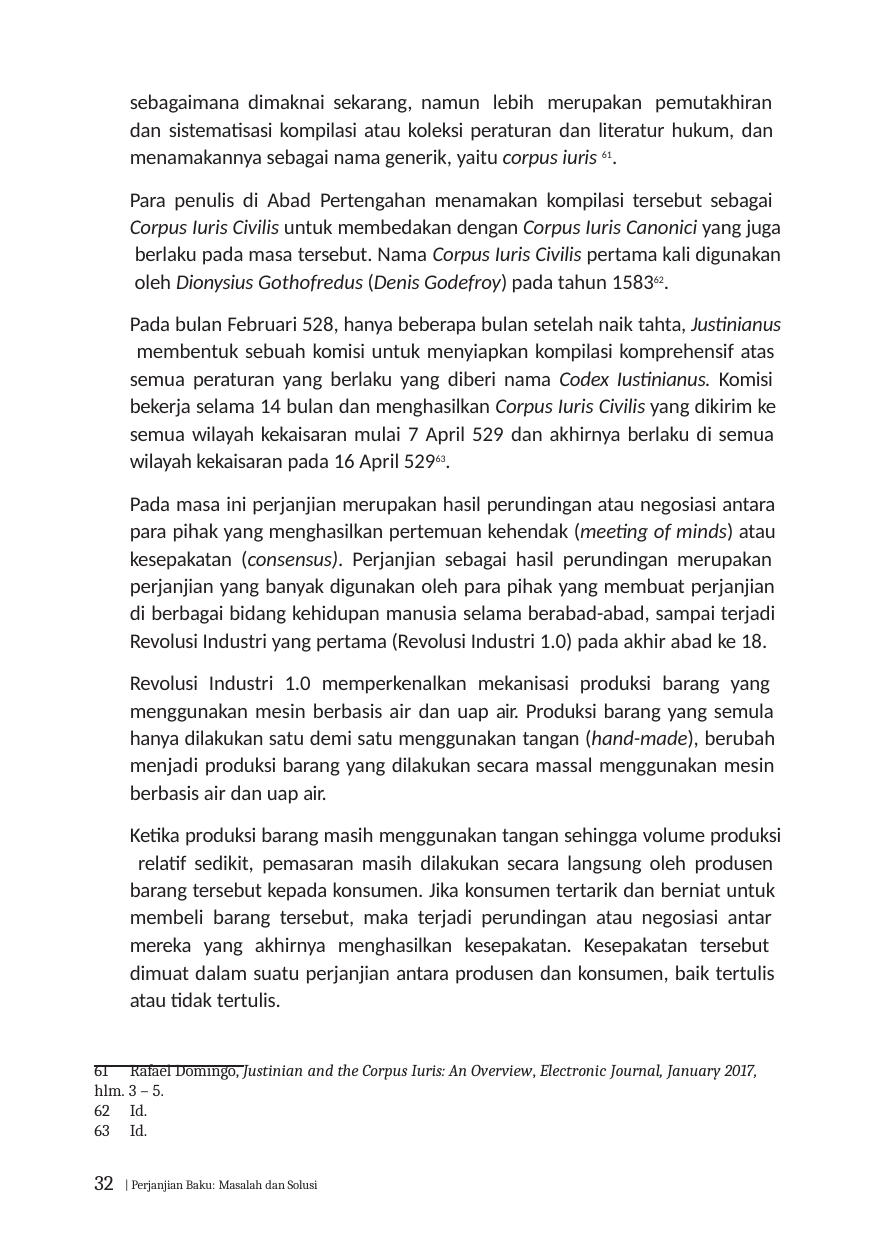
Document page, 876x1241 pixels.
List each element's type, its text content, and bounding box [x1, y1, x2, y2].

text_box sebagaimana dimaknai sekarang, namun lebih merupakan pemutakhiran dan sistematisasi kompilasi atau koleksi peraturan dan literatur hukum, dan menamakannya sebagai nama generik, yaitu corpus iuris 61. Para penulis di Abad Pertengahan menamakan kompilasi tersebut sebagai Corpus Iuris Civilis untuk membedakan dengan Corpus Iuris Canonici yang juga berlaku pada masa tersebut. Nama Corpus Iuris Civilis pertama kali digunakan oleh Dionysius Gothofredus (Denis Godefroy) pada tahun 158362. Pada bulan Februari 528, hanya beberapa bulan setelah naik tahta, Justinianus membentuk sebuah komisi untuk menyiapkan kompilasi komprehensif atas semua peraturan yang berlaku yang diberi nama Codex Iustinianus. Komisi bekerja selama 14 bulan dan menghasilkan Corpus Iuris Civilis yang dikirim ke semua wilayah kekaisaran mulai 7 April 529 dan akhirnya berlaku di semua wilayah kekaisaran pada 16 April 52963. Pada masa ini perjanjian merupakan hasil perundingan atau negosiasi antara para pihak yang menghasilkan pertemuan kehendak (meeting of minds) atau kesepakatan (consensus). Perjanjian sebagai hasil perundingan merupakan perjanjian yang banyak digunakan oleh para pihak yang membuat perjanjian di berbagai bidang kehidupan manusia selama berabad-abad, sampai terjadi Revolusi Industri yang pertama (Revolusi Industri 1.0) pada akhir abad ke 18. Revolusi Industri 1.0 memperkenalkan mekanisasi produksi barang yang menggunakan mesin berbasis air dan uap air. Produksi barang yang semula hanya dilakukan satu demi satu menggunakan tangan (hand-made), berubah menjadi produksi barang yang dilakukan secara massal menggunakan mesin berbasis air dan uap air. Ketika produksi barang masih menggunakan tangan sehingga volume produksi relatif sedikit, pemasaran masih dilakukan secara langsung oleh produsen barang tersebut kepada konsumen. Jika konsumen tertarik dan berniat untuk membeli barang tersebut, maka terjadi perundingan atau negosiasi antar mereka yang akhirnya menghasilkan kesepakatan. Kesepakatan tersebut dimuat dalam suatu perjanjian antara produsen dan konsumen, baik tertulis atau tidak tertulis. Rafael Domingo, Justinian and the Corpus Iuris: An Overview, Electronic Journal, January 2017, hlm. 3 – 5. Id. Id. 32 | Perjanjian Baku: Masalah dan Solusi [88, 84, 801, 1195]
